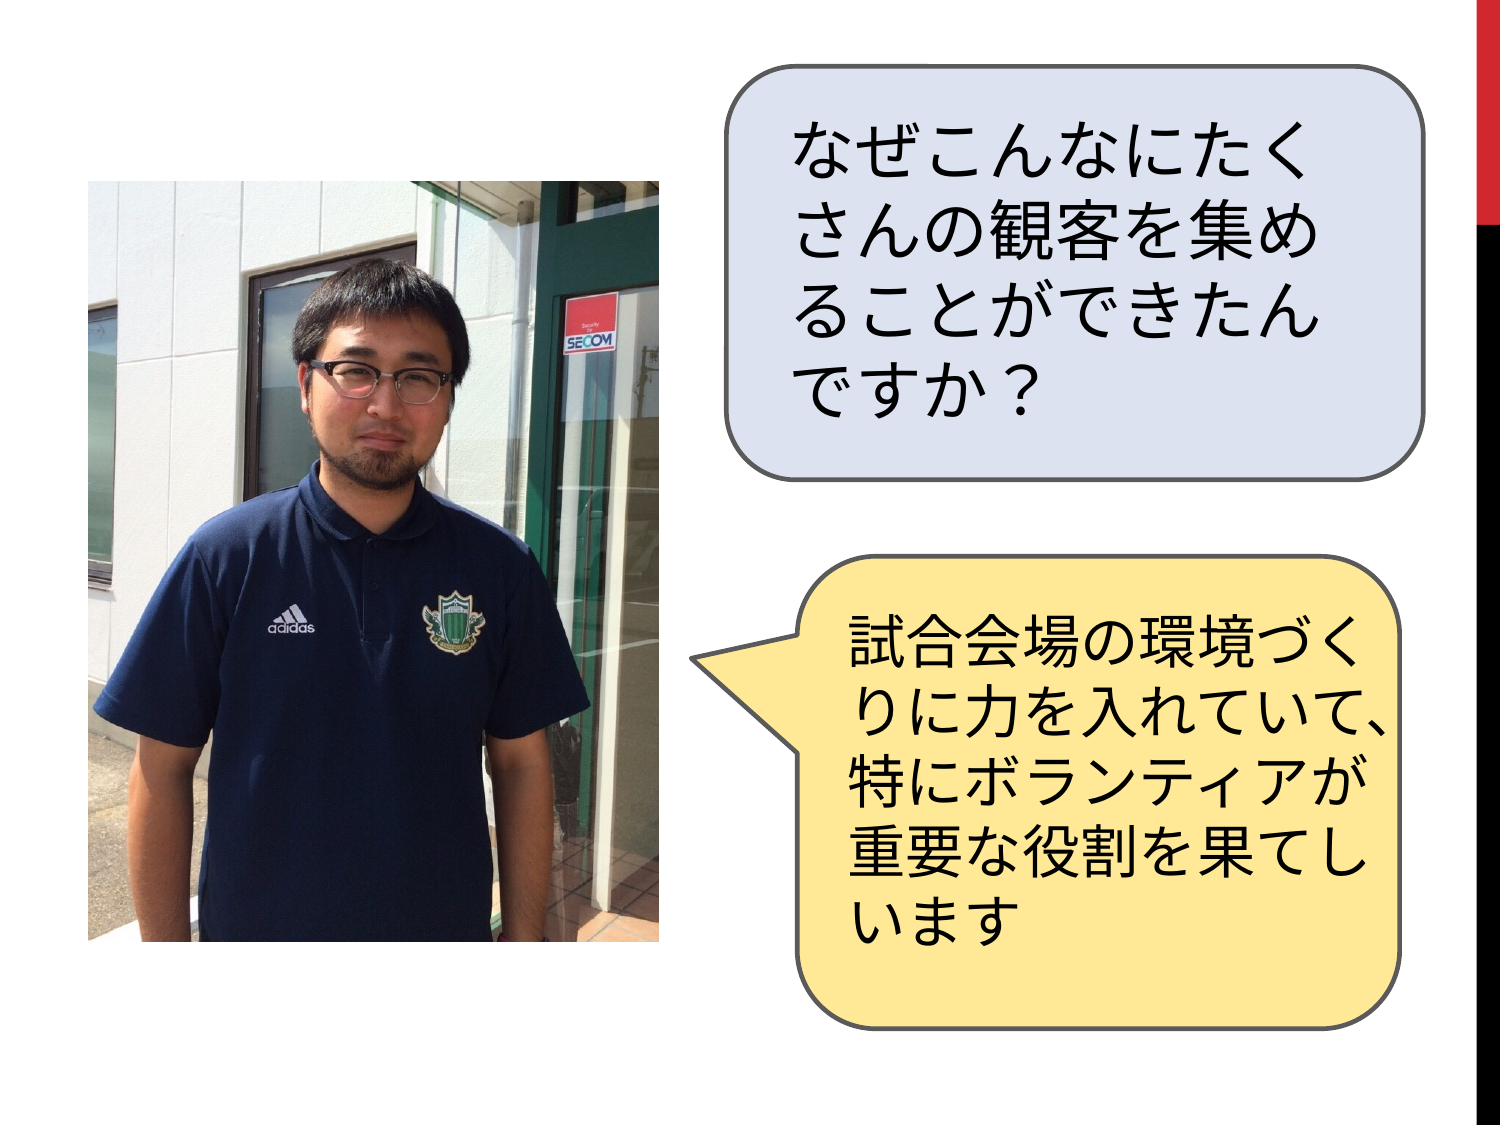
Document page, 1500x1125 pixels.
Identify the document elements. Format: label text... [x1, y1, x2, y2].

text_box 試合会場の環境づくりに力を入れていて、特にボランティアが重要な役割を果てしいます [832, 597, 1400, 963]
text_box [723, 63, 1426, 479]
text_box [688, 553, 1402, 1032]
text_box なぜこんなにたくさんの観客を集めることができたんですか？ [773, 101, 1376, 482]
picture [87, 181, 659, 942]
